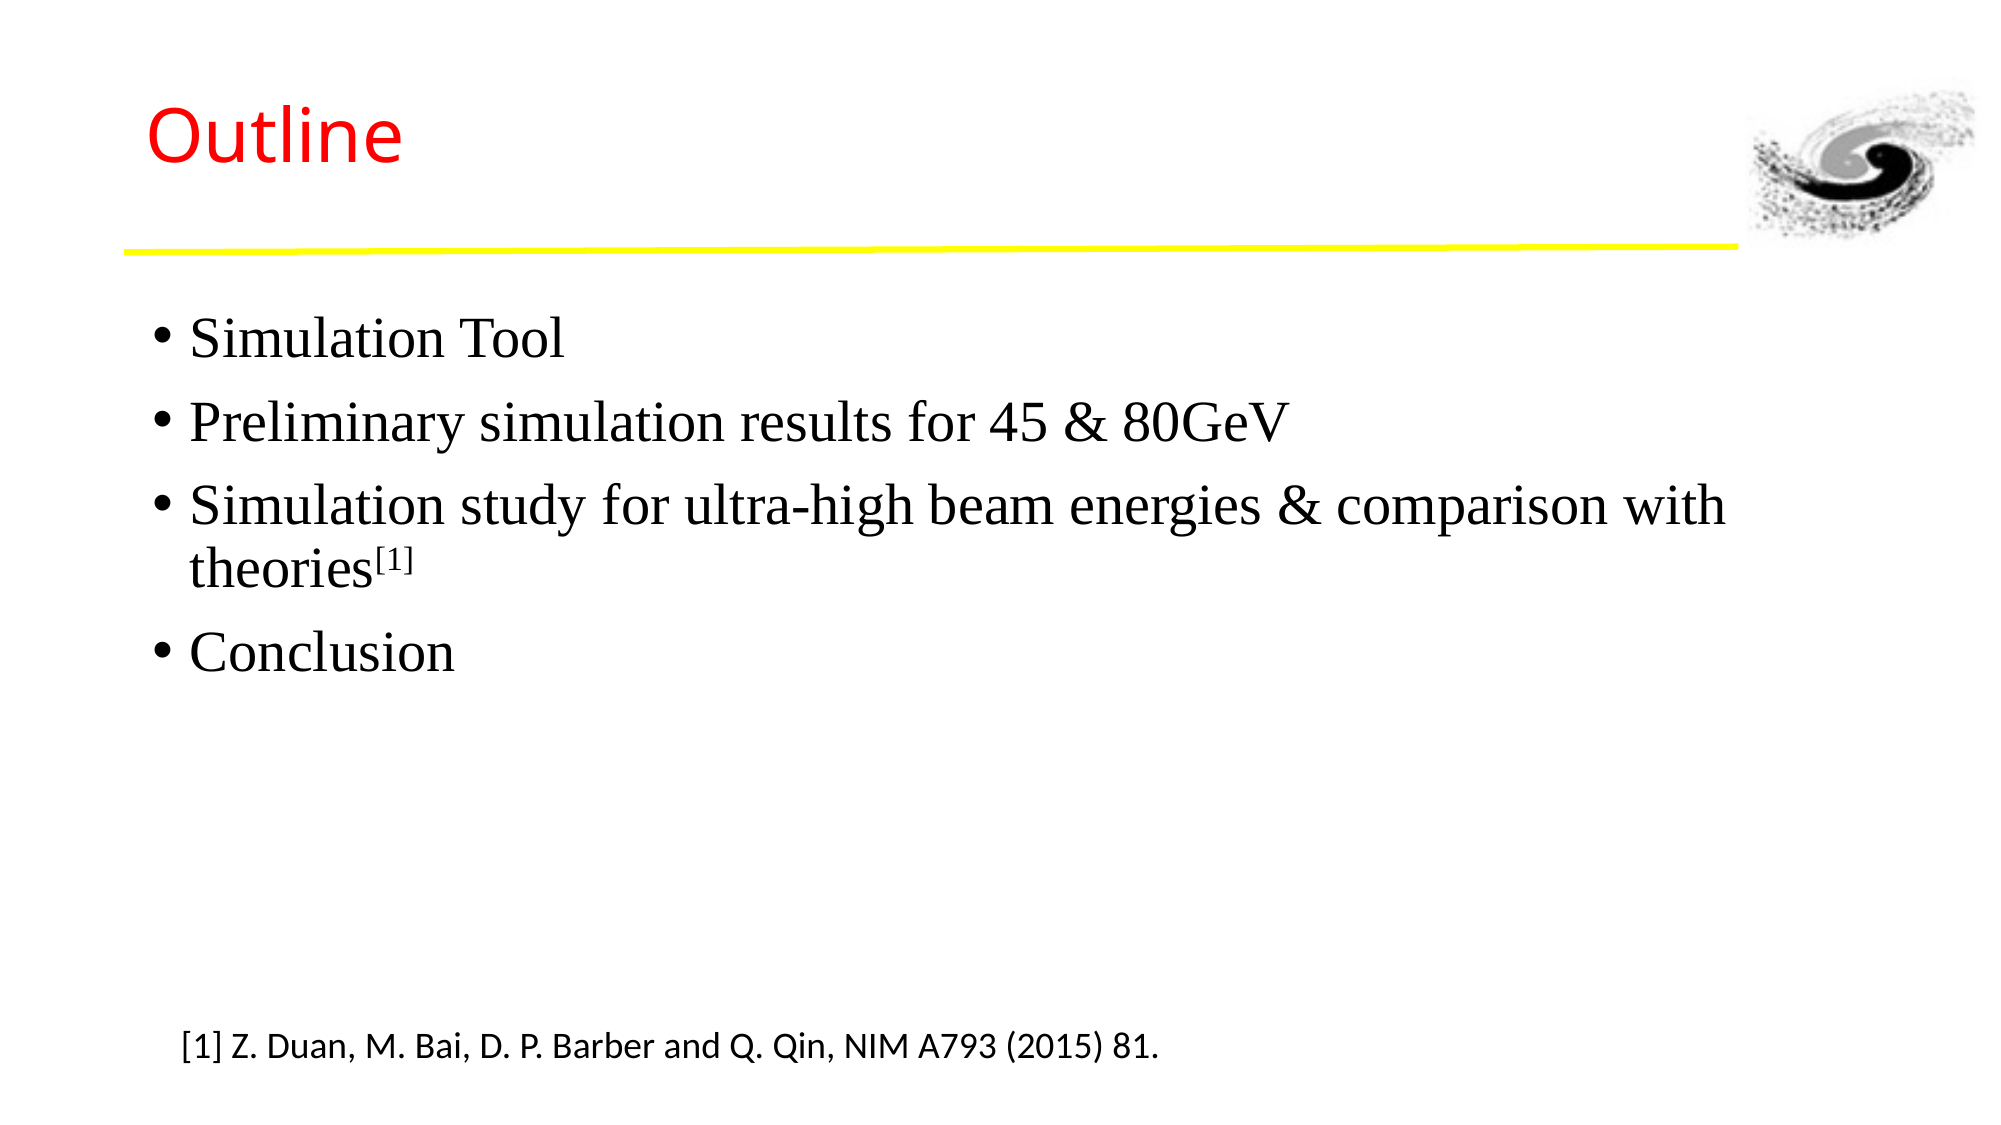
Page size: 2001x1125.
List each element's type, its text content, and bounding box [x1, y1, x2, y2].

list Simulation Tool Preliminary simulation results for 45 & 80GeV Simulation study for ultra-high beam energies & comparison with theories[1] Conclusion [137, 299, 1863, 1014]
picture [1745, 76, 1980, 253]
title Outline [130, 29, 1698, 247]
text_box [1] Z. Duan, M. Bai, D. P. Barber and Q. Qin, NIM A793 (2015) 81. [166, 1013, 1863, 1073]
